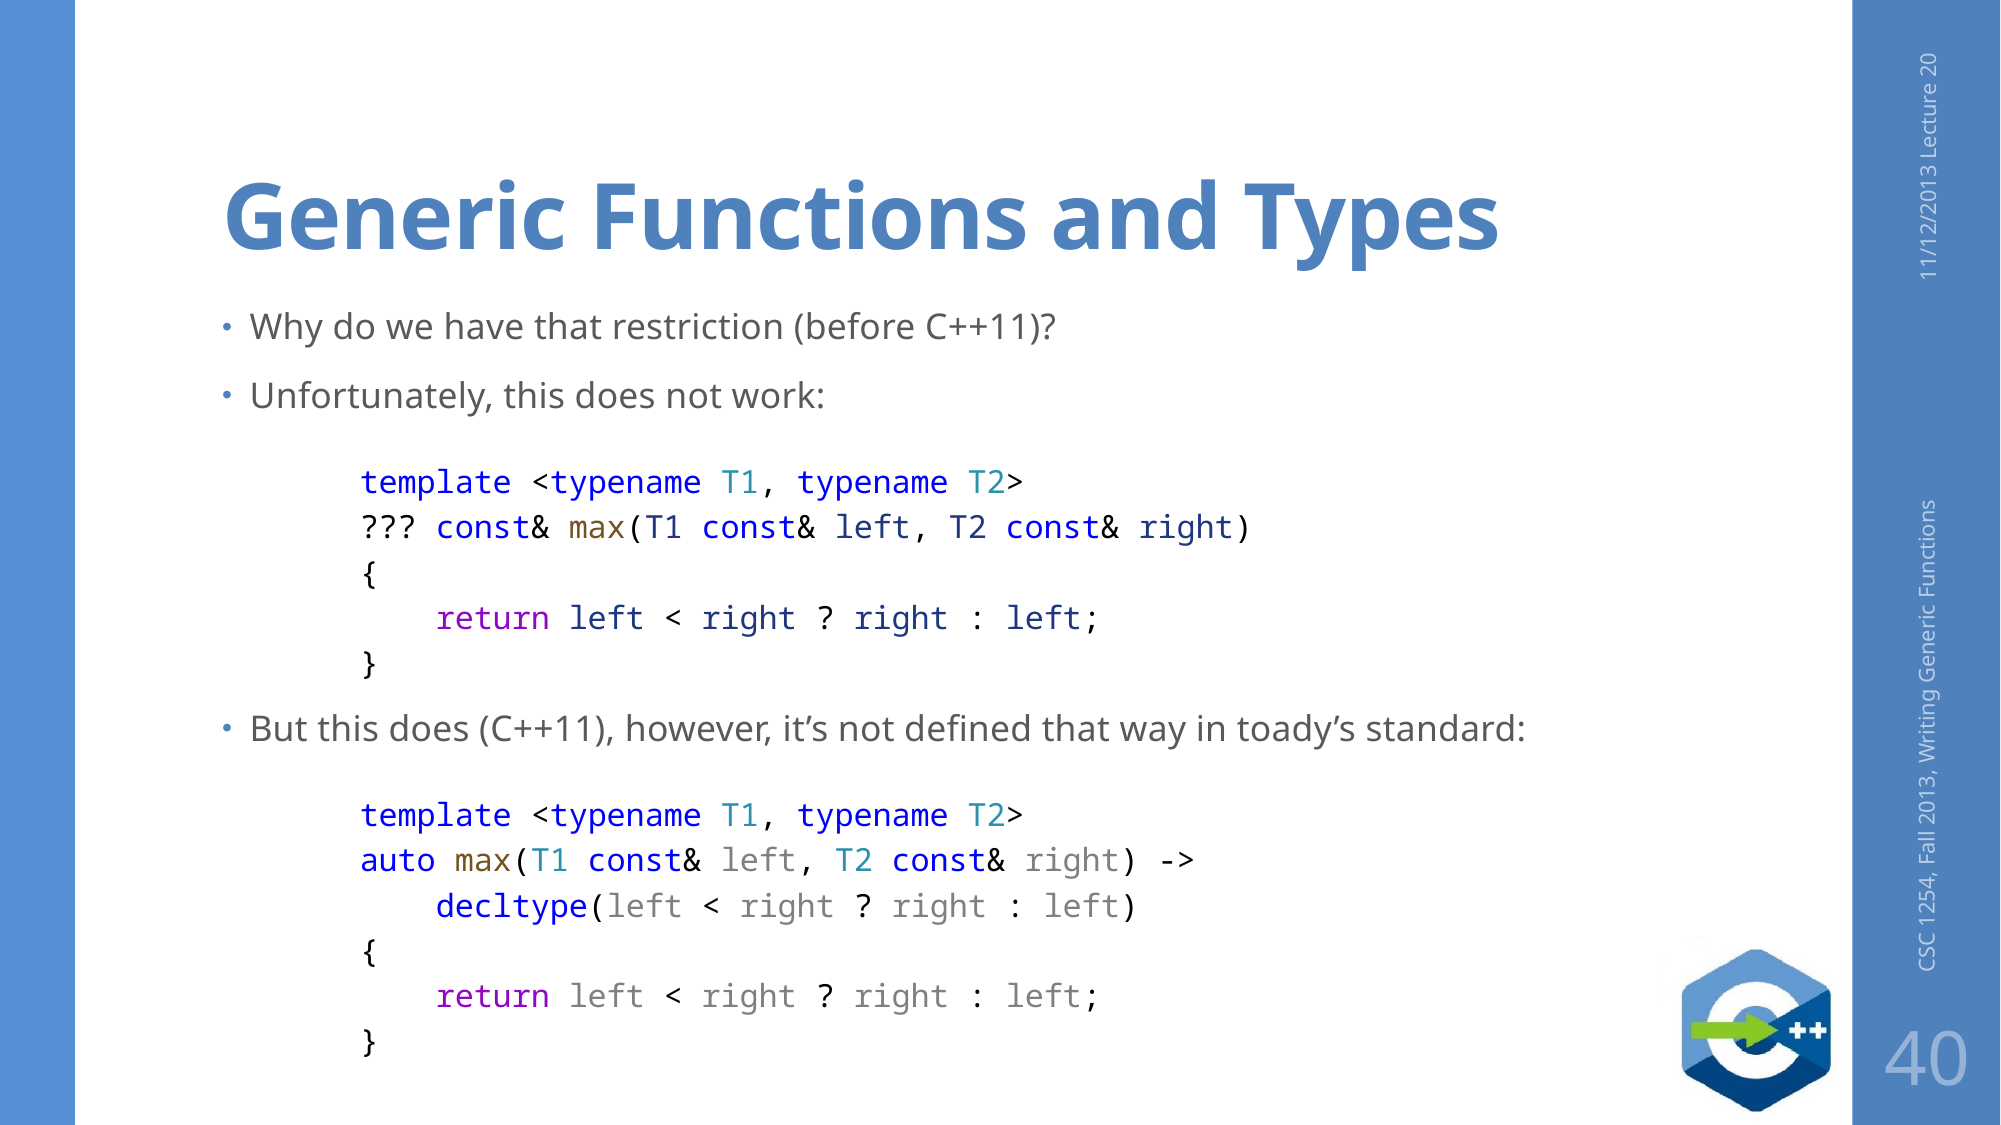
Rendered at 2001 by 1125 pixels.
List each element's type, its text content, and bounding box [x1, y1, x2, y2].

picture [1661, 936, 1851, 1125]
list Why do we have that restriction (before C++11)? Unfortunately, this does not work: template <typename T1, typename T2> ??? const& max(T1 const& left, T2 const& right) { return left < right ? right : left; } But this does (C++11), however, it’s not defined that way in toady’s standard: template <typename T1, typename T2> auto max(T1 const& left, T2 const& right) -> decltype(left < right ? right : left) { return left < right ? right : left; } [206, 299, 1617, 1075]
slide_number 40 [1852, 1012, 2000, 1110]
title Generic Functions and Types [206, 48, 1797, 278]
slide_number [1897, 37, 1958, 351]
footer CSC 1254, Fall 2013, Writing Generic Functions [1897, 400, 1958, 988]
